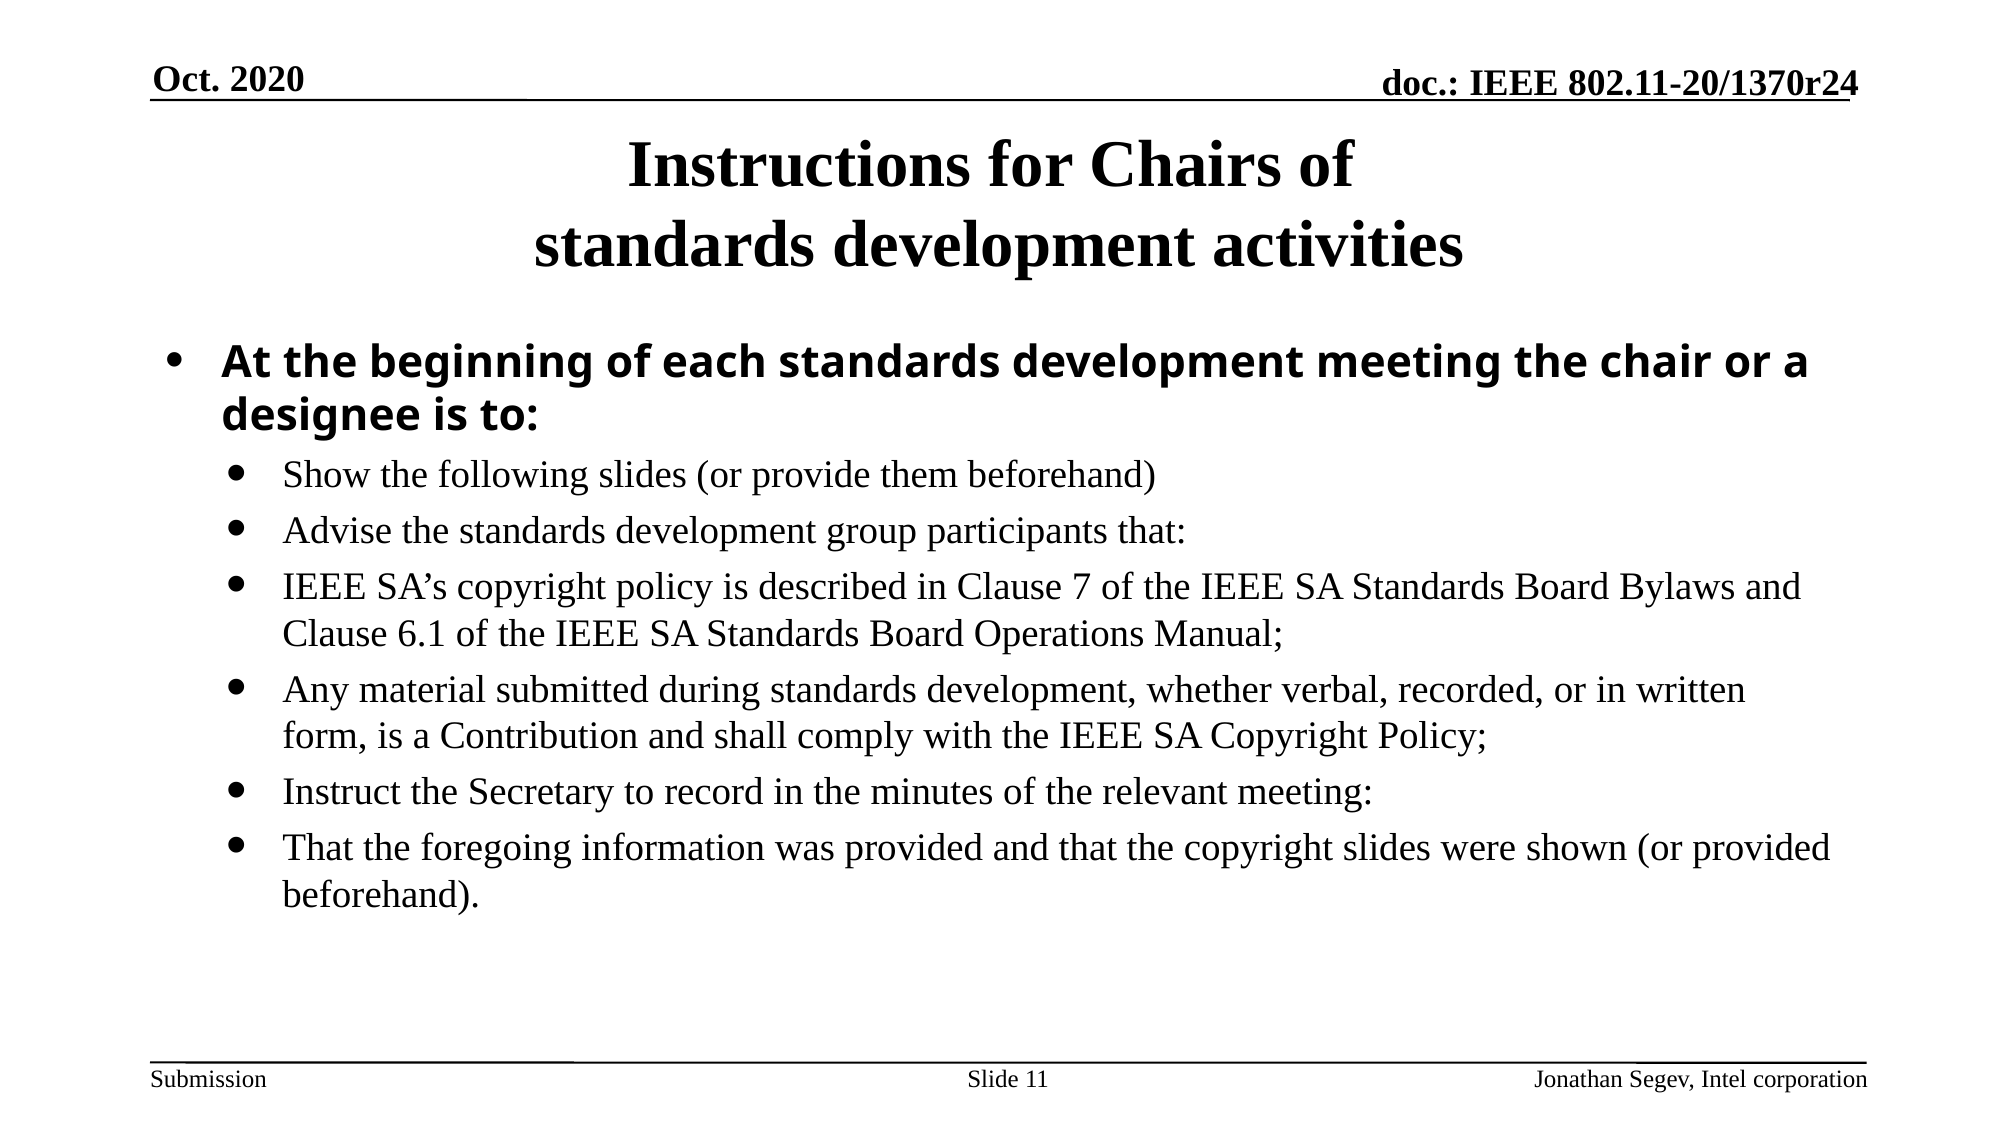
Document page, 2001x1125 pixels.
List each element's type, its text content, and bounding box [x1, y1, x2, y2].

slide_number Slide 11 [950, 1061, 1067, 1123]
footer Jonathan Segev, Intel corporation [1171, 1061, 1869, 1093]
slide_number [152, 54, 563, 100]
title Instructions for Chairs of standards development activities [149, 112, 1850, 288]
list At the beginning of each standards development meeting the chair or a designee is to: Show the following slides (or provide them beforehand) Advise the standards development group participants that: IEEE SA’s copyright policy is described in Clause 7 of the IEEE SA Standards Board Bylaws and Clause 6.1 of the IEEE SA Standards Board Operations Manual; Any material submitted during standards development, whether verbal, recorded, or in written form, is a Contribution and shall comply with the IEEE SA Copyright Policy; Instruct the Secretary to record in the minutes of the relevant meeting: That the foregoing information was provided and that the copyright slides were shown (or provided beforehand). [149, 324, 1850, 1000]
